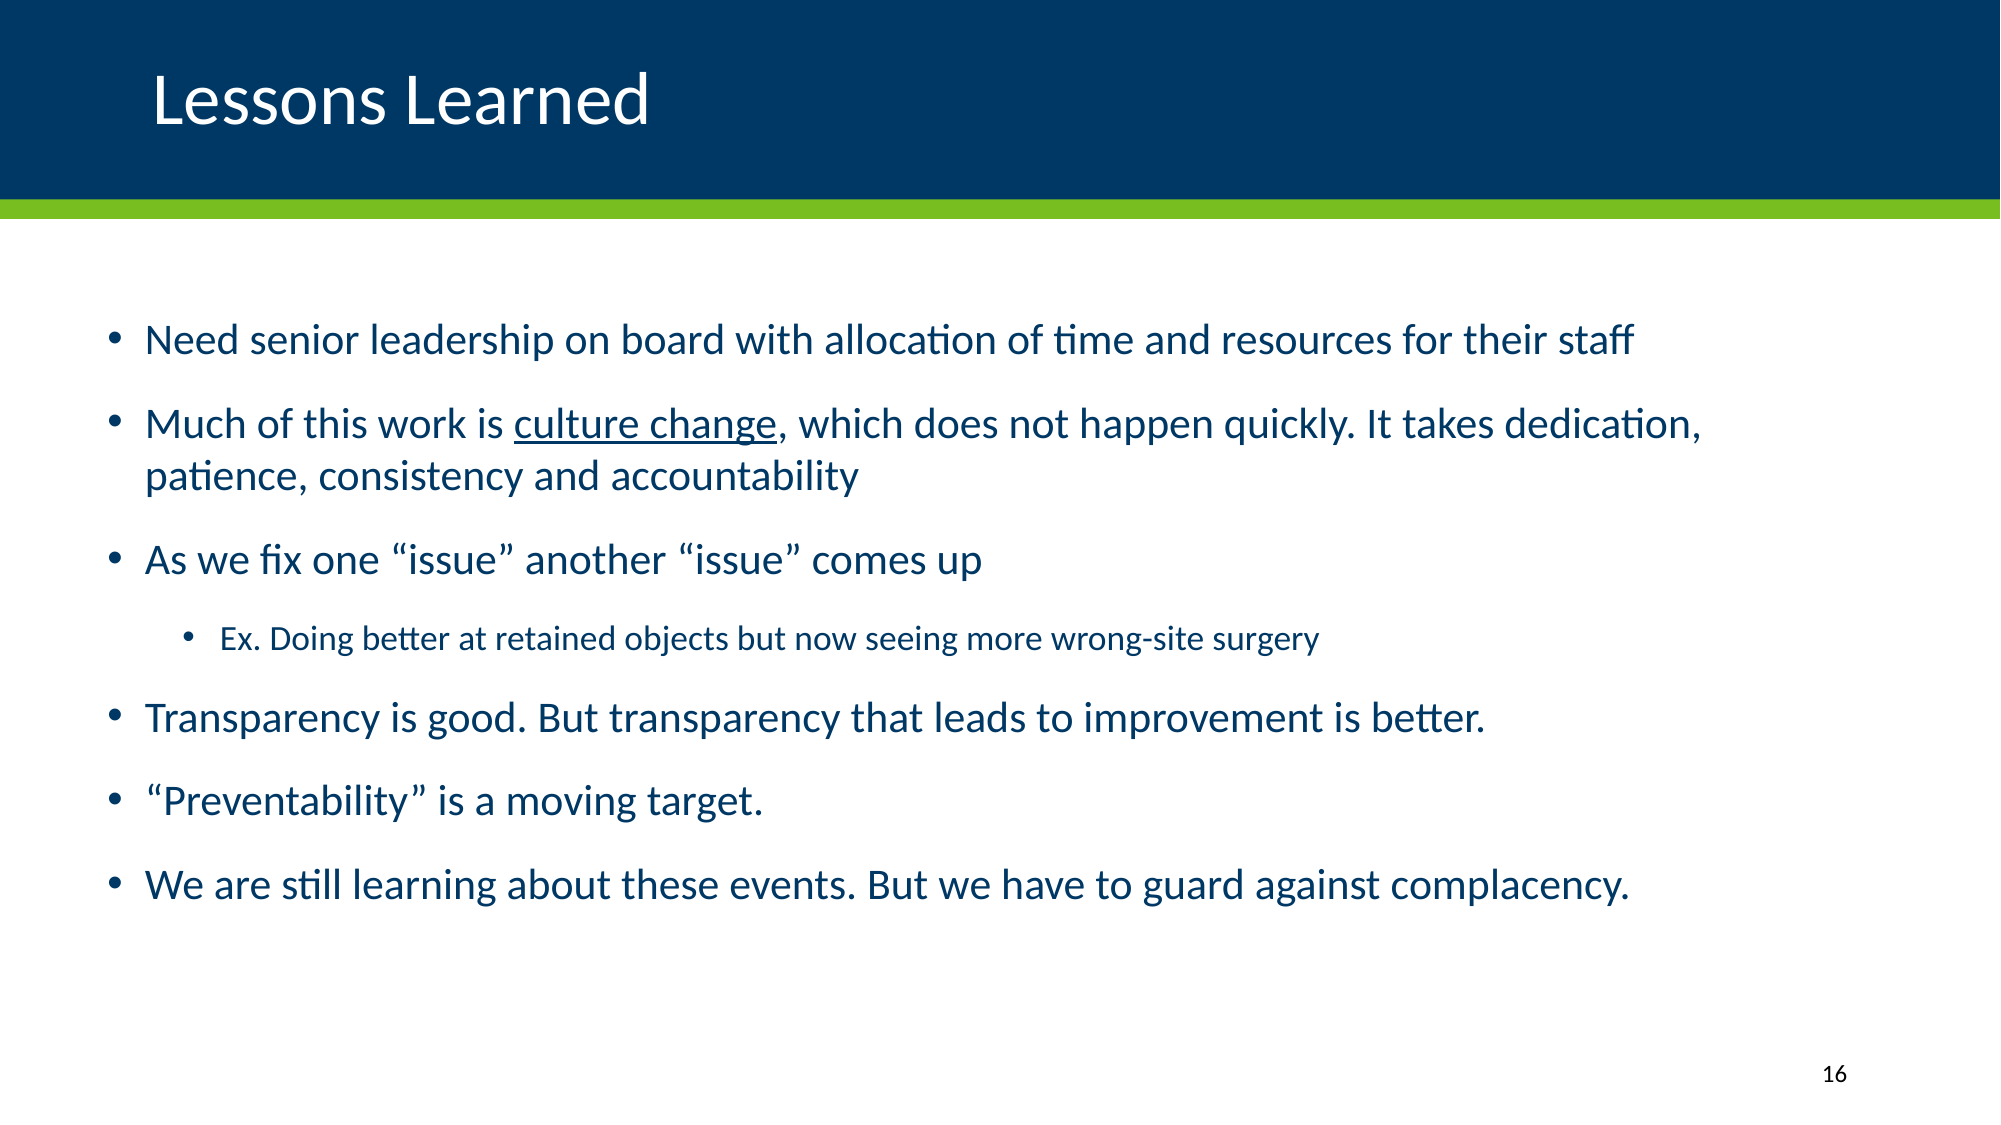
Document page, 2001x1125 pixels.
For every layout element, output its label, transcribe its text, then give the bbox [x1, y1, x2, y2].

slide_number 16 [1743, 1042, 1863, 1103]
list Need senior leadership on board with allocation of time and resources for their staff Much of this work is culture change, which does not happen quickly. It takes dedication, patience, consistency and accountability As we fix one “issue” another “issue” comes up Ex. Doing better at retained objects but now seeing more wrong-site surgery Transparency is good. But transparency that leads to improvement is better. “Preventability” is a moving target. We are still learning about these events. But we have to guard against complacency. [17, 229, 1743, 1103]
title Lessons Learned [137, 24, 1863, 175]
